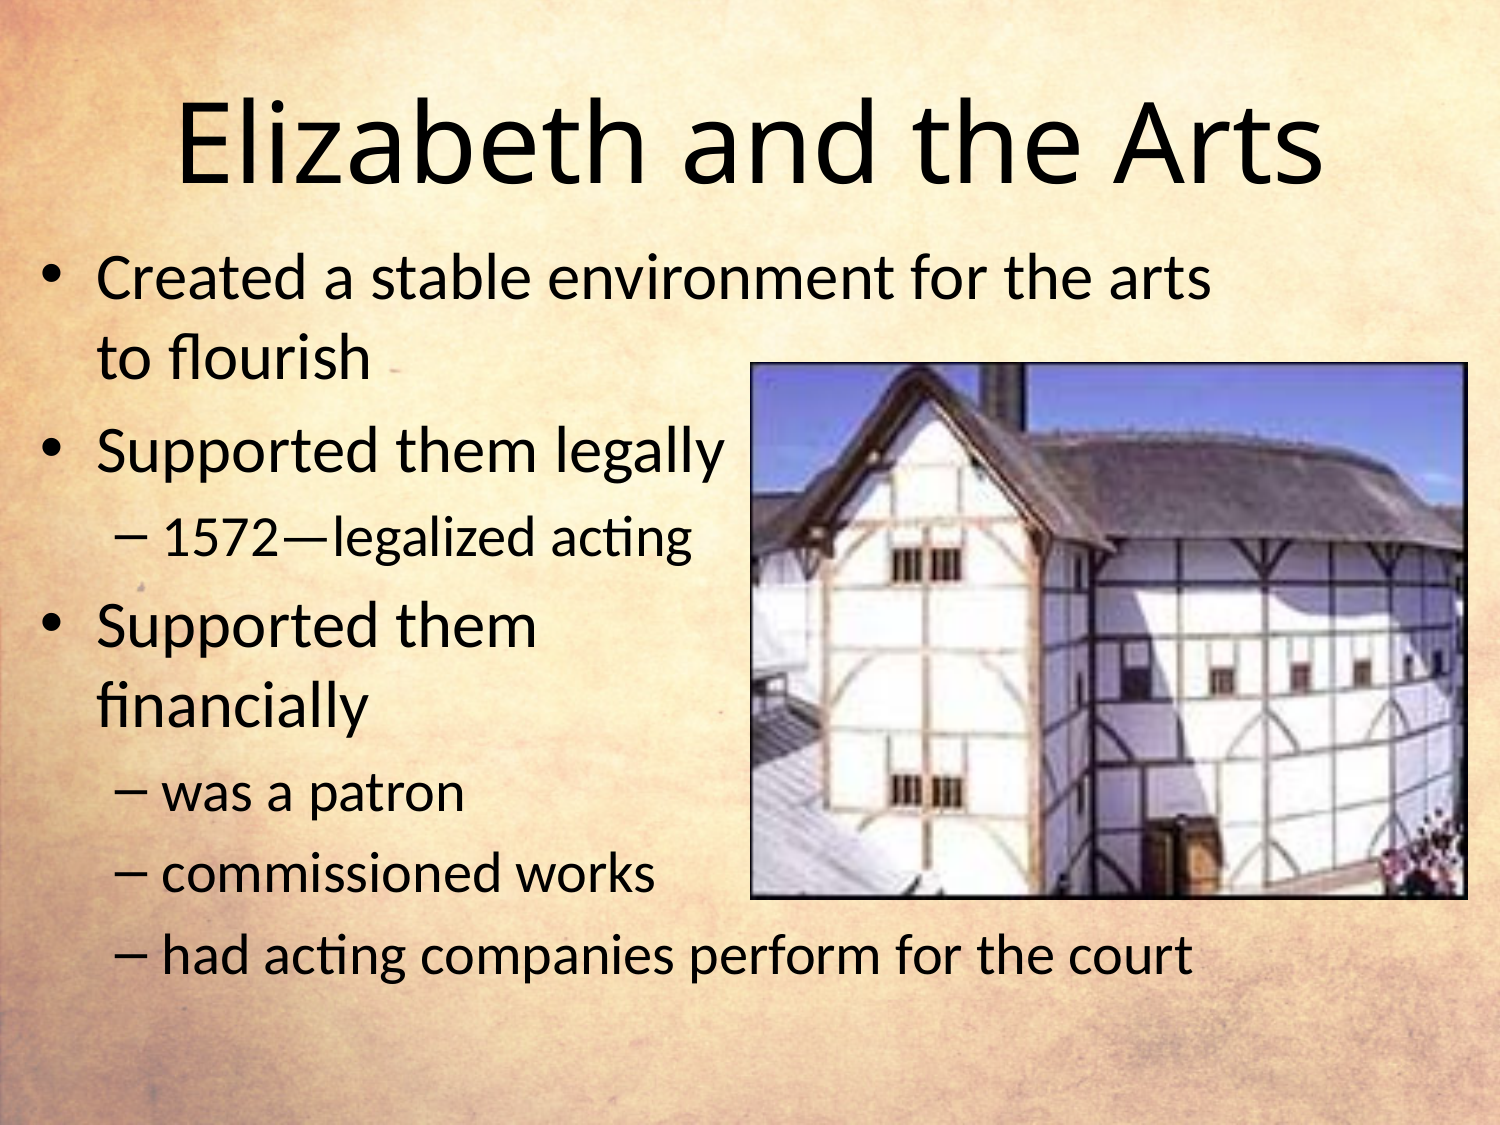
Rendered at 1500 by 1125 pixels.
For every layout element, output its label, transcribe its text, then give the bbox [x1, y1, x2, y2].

list Created a stable environment for the arts to flourish Supported them legally 1572—legalized acting Supported them financially was a patron commissioned works had acting companies perform for the court [24, 224, 1388, 1125]
title Elizabeth and the Arts [75, 45, 1425, 233]
picture [749, 362, 1469, 901]
